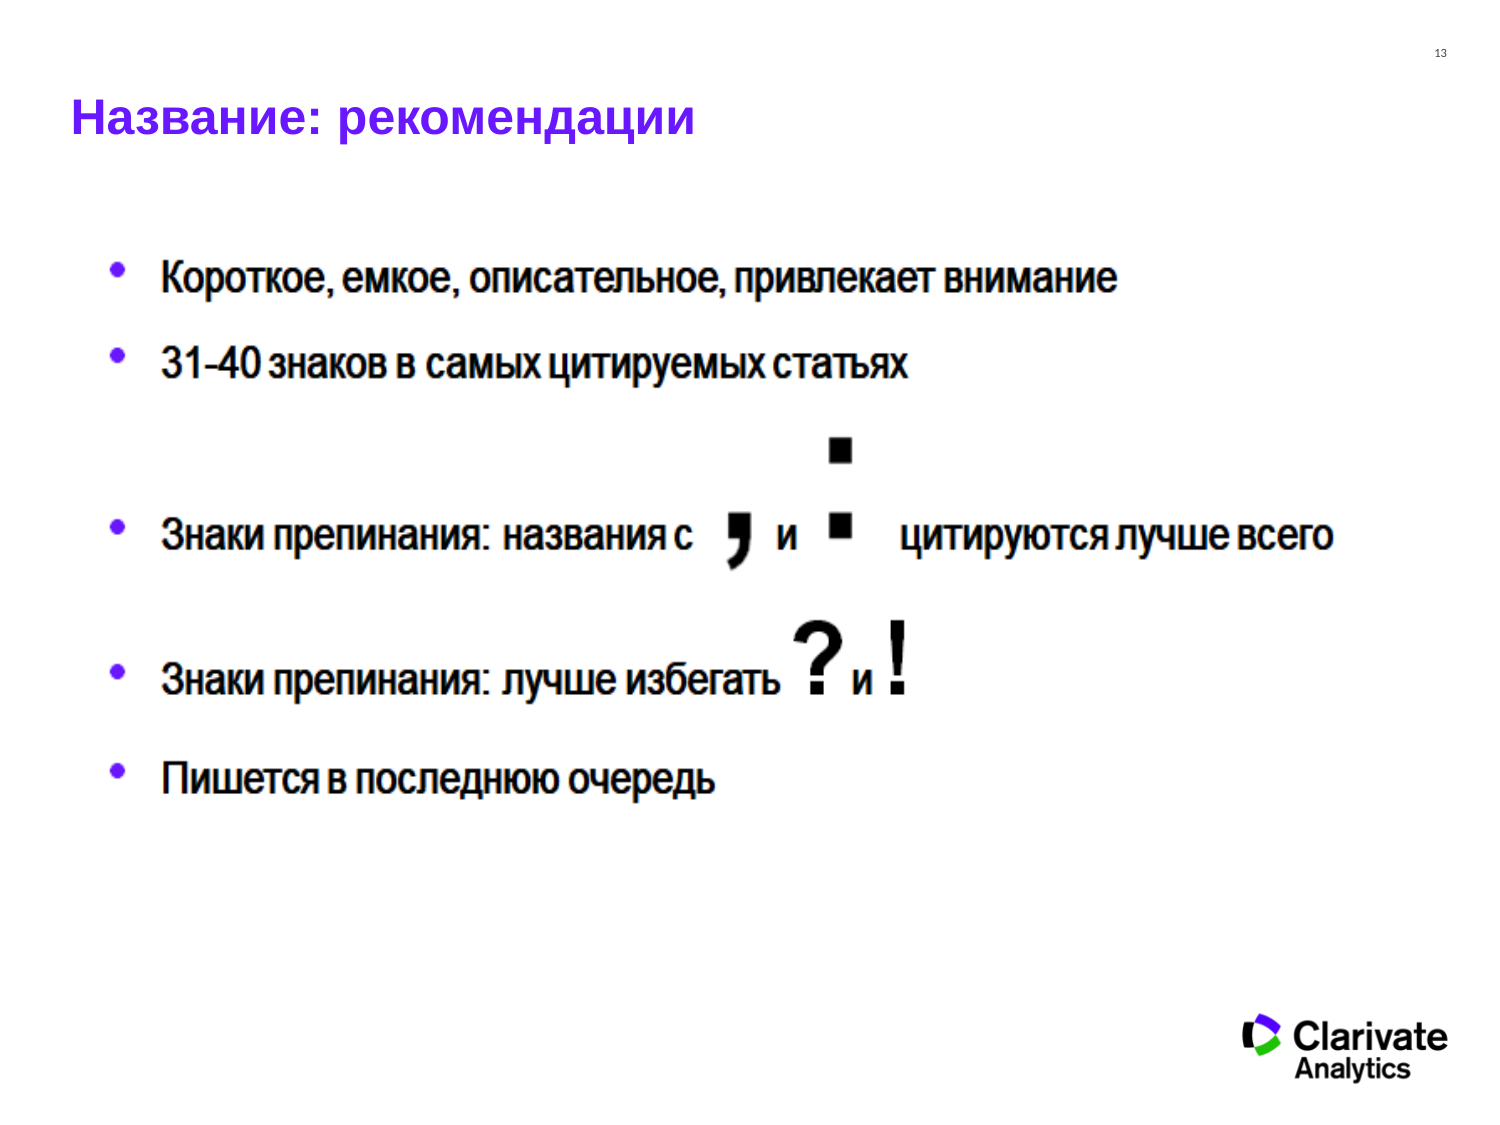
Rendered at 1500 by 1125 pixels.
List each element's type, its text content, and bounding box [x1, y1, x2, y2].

title Название: рекомендации [70, 84, 1447, 150]
picture [1221, 992, 1469, 1105]
picture [75, 237, 1426, 851]
